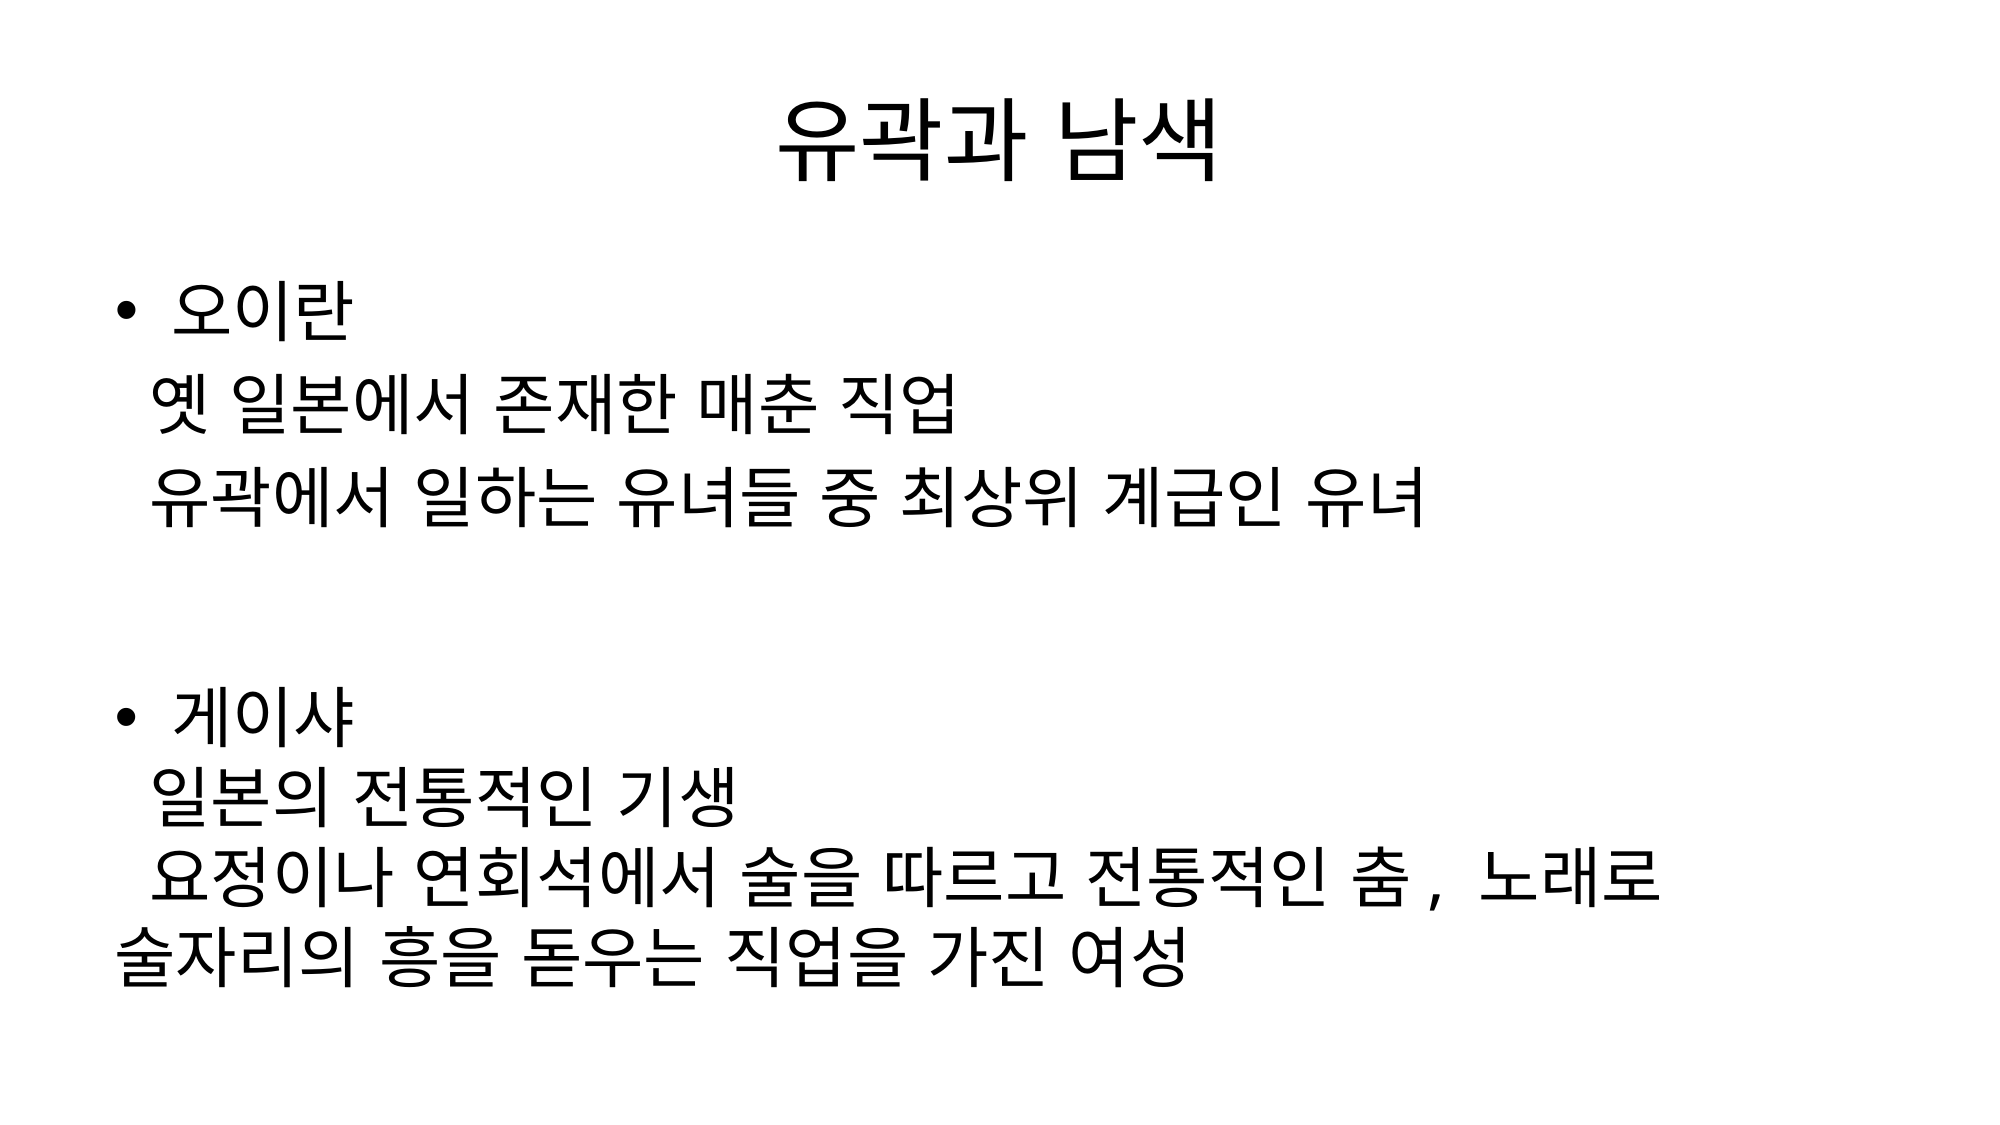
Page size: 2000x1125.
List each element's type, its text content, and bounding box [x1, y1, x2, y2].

list 오이란 옛 일본에서 존재한 매춘 직업 유곽에서 일하는 유녀들 중 최상위 계급인 유녀 [99, 261, 1900, 549]
title 유곽과 남색 [99, 75, 1900, 200]
text_box [77, 633, 1898, 1035]
text_box 게이샤 일본의 전통적인 기생 요정이나 연회석에서 술을 따르고 전통적인 춤, 노래로 술자리의 흥을 돋우는 직업을 가진 여성 [99, 668, 1900, 1004]
